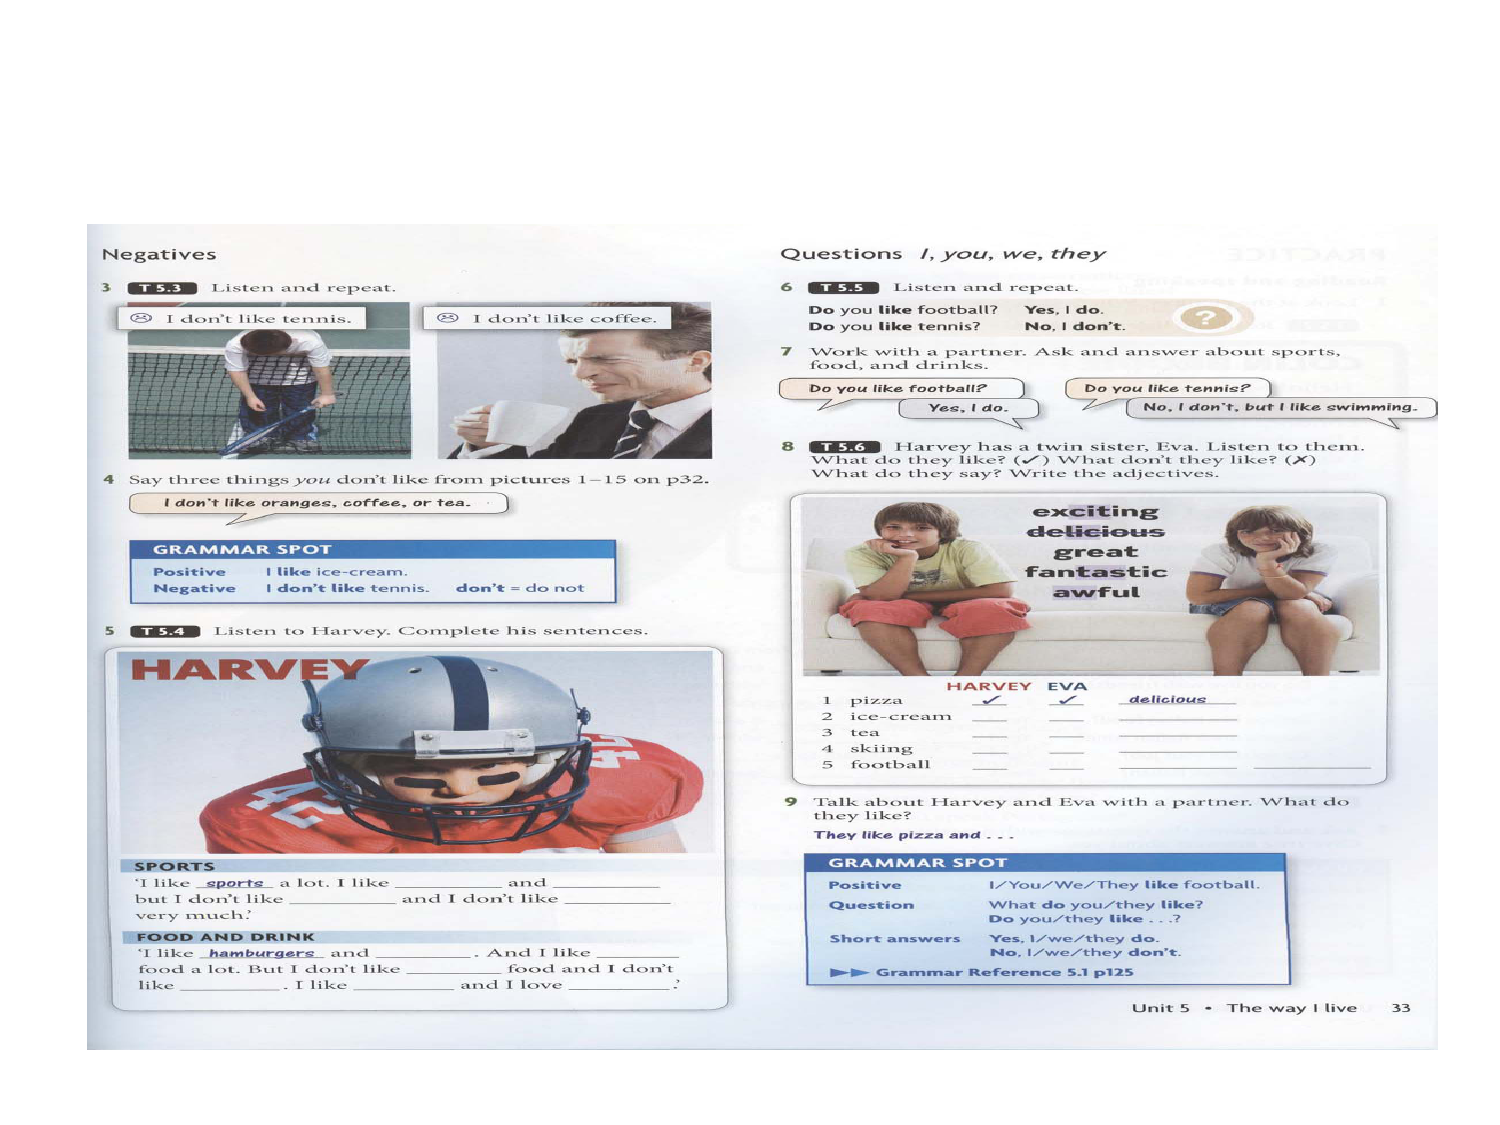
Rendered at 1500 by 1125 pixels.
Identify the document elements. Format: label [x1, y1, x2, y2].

list [87, 224, 1438, 1051]
